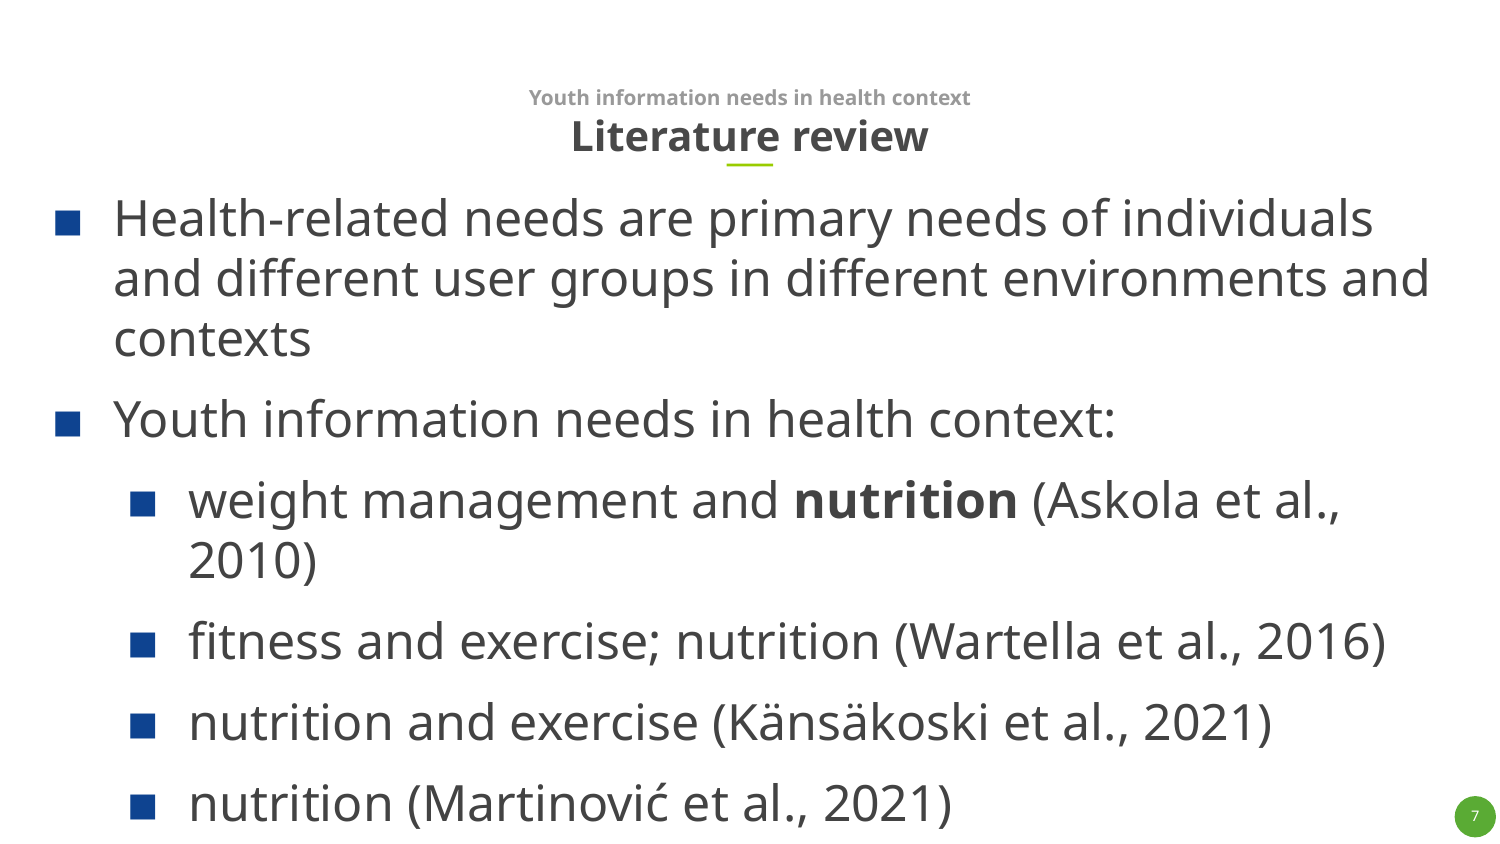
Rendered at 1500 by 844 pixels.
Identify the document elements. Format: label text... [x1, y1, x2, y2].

slide_number 7 [1454, 796, 1496, 838]
list Health-related needs are primary needs of individuals and different user groups in different environments and contexts Youth information needs in health context: weight management and nutrition (Askola et al., 2010) fitness and exercise; nutrition (Wartella et al., 2016) nutrition and exercise (Känsäkoski et al., 2021) nutrition (Martinović et al., 2021) [35, 183, 1465, 780]
title Literature review [175, 109, 1324, 161]
subtitle Youth information needs in health context [175, 80, 1324, 109]
